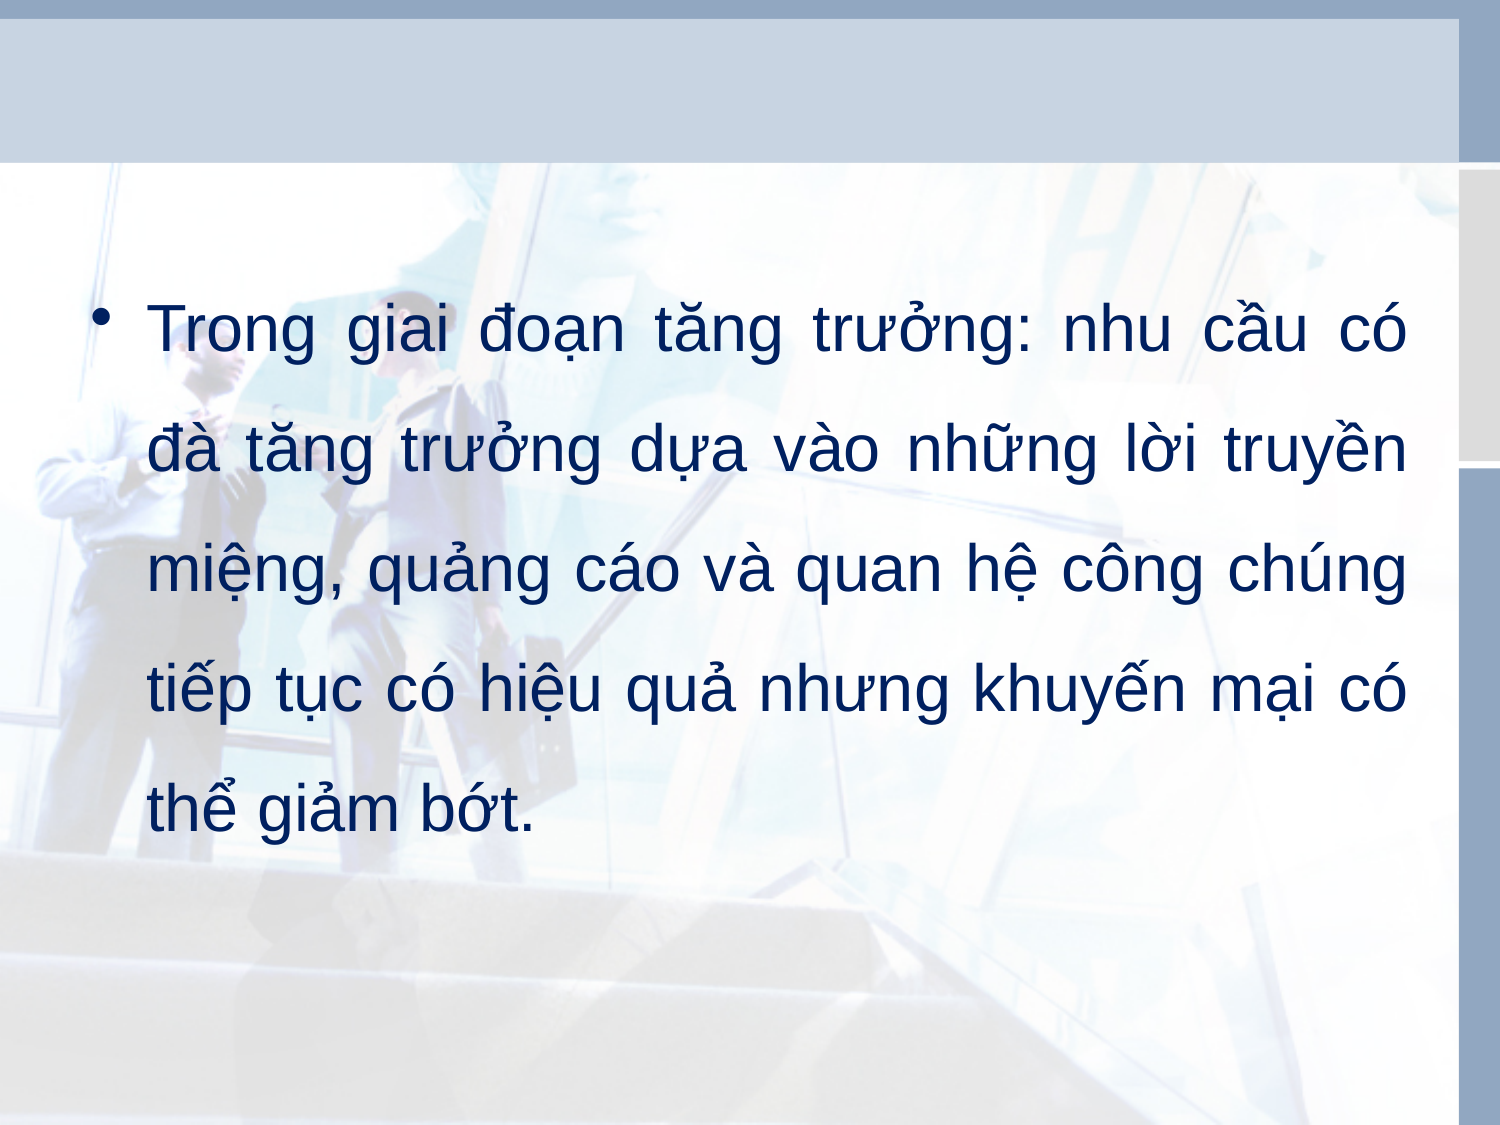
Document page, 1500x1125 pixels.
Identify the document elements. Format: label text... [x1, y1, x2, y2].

picture [0, 163, 1500, 1125]
list Trong giai đoạn tăng trưởng: nhu cầu có đà tăng trưởng dựa vào những lời truyền miệng, quảng cáo và quan hệ công chúng tiếp tục có hiệu quả nhưng khuyến mại có thể giảm bớt. [74, 237, 1426, 981]
